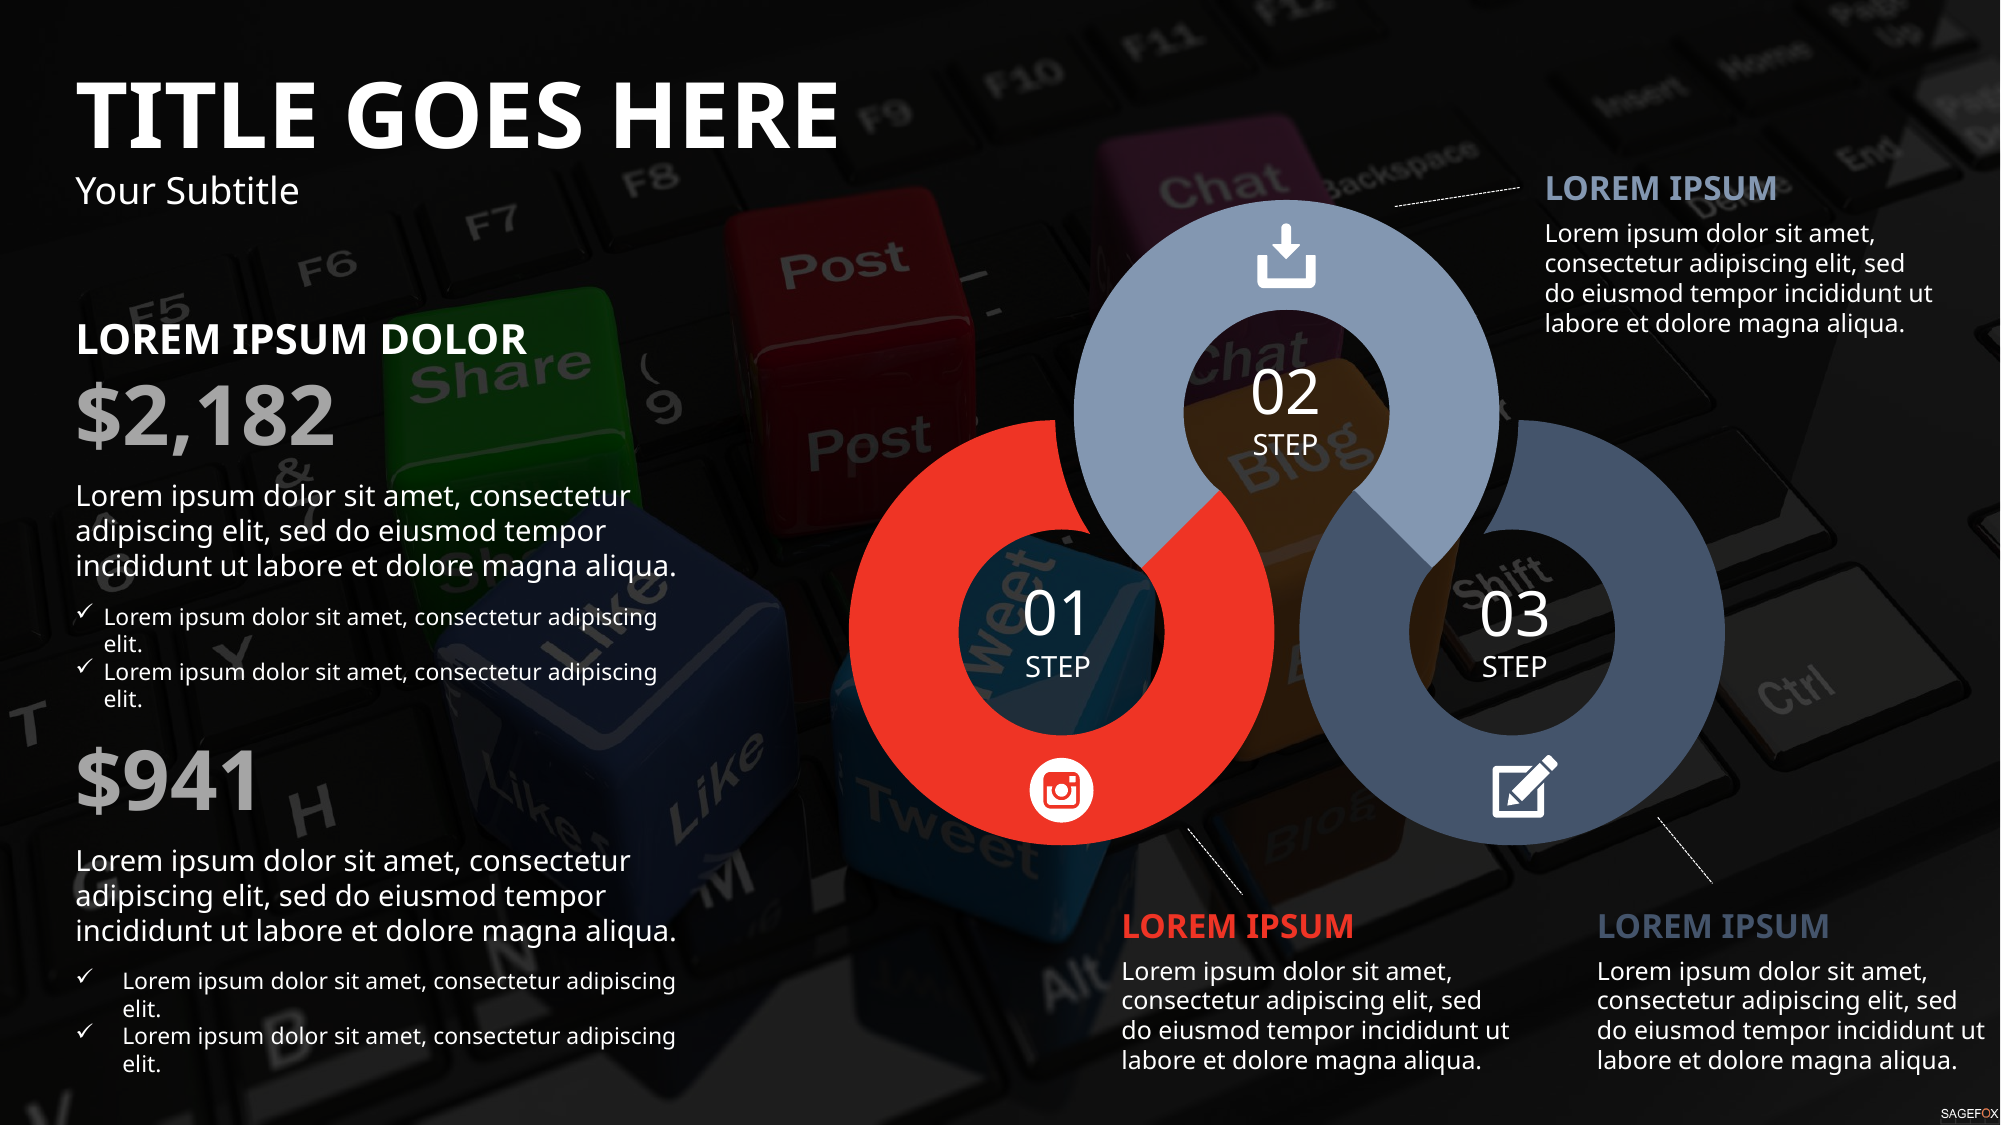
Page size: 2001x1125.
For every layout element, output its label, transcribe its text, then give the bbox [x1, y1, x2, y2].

text_box 01 STEP [1004, 565, 1112, 691]
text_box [1394, 187, 1520, 207]
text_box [1187, 828, 1243, 895]
text_box [1072, 198, 1501, 569]
text_box 02 STEP [1232, 344, 1340, 469]
picture [0, 0, 2001, 1125]
text_box LOREM IPSUM Lorem ipsum dolor sit amet, consectetur adipiscing elit, sed do eiusmod tempor incididunt ut labore et dolore magna aliqua. [1111, 900, 1525, 1080]
text_box [1298, 418, 1726, 847]
text_box LOREM IPSUM Lorem ipsum dolor sit amet, consectetur adipiscing elit, sed do eiusmod tempor incididunt ut labore et dolore magna aliqua. [1586, 900, 2000, 1080]
text_box [847, 418, 1276, 847]
text_box 03 STEP [1461, 566, 1569, 691]
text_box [1029, 757, 1094, 823]
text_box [1257, 223, 1316, 289]
text_box LOREM IPSUM DOLOR $2,182 Lorem ipsum dolor sit amet, consectetur adipiscing elit, sed do eiusmod tempor incididunt ut labore et dolore magna aliqua. Lorem ipsum dolor sit amet, consectetur adipiscing elit. Lorem ipsum dolor sit amet, consectetur adipiscing elit. $941 Lorem ipsum dolor sit amet, consectetur adipiscing elit, sed do eiusmod tempor incididunt ut labore et dolore magna aliqua. Lorem ipsum dolor sit amet, consectetur adipiscing elit. Lorem ipsum dolor sit amet, consectetur adipiscing elit. [60, 305, 719, 1120]
text_box TITLE GOES HERE Your Subtitle [60, 49, 1036, 220]
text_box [1492, 755, 1558, 818]
text_box LOREM IPSUM Lorem ipsum dolor sit amet, consectetur adipiscing elit, sed do eiusmod tempor incididunt ut labore et dolore magna aliqua. [1534, 162, 1948, 343]
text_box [1657, 817, 1713, 884]
